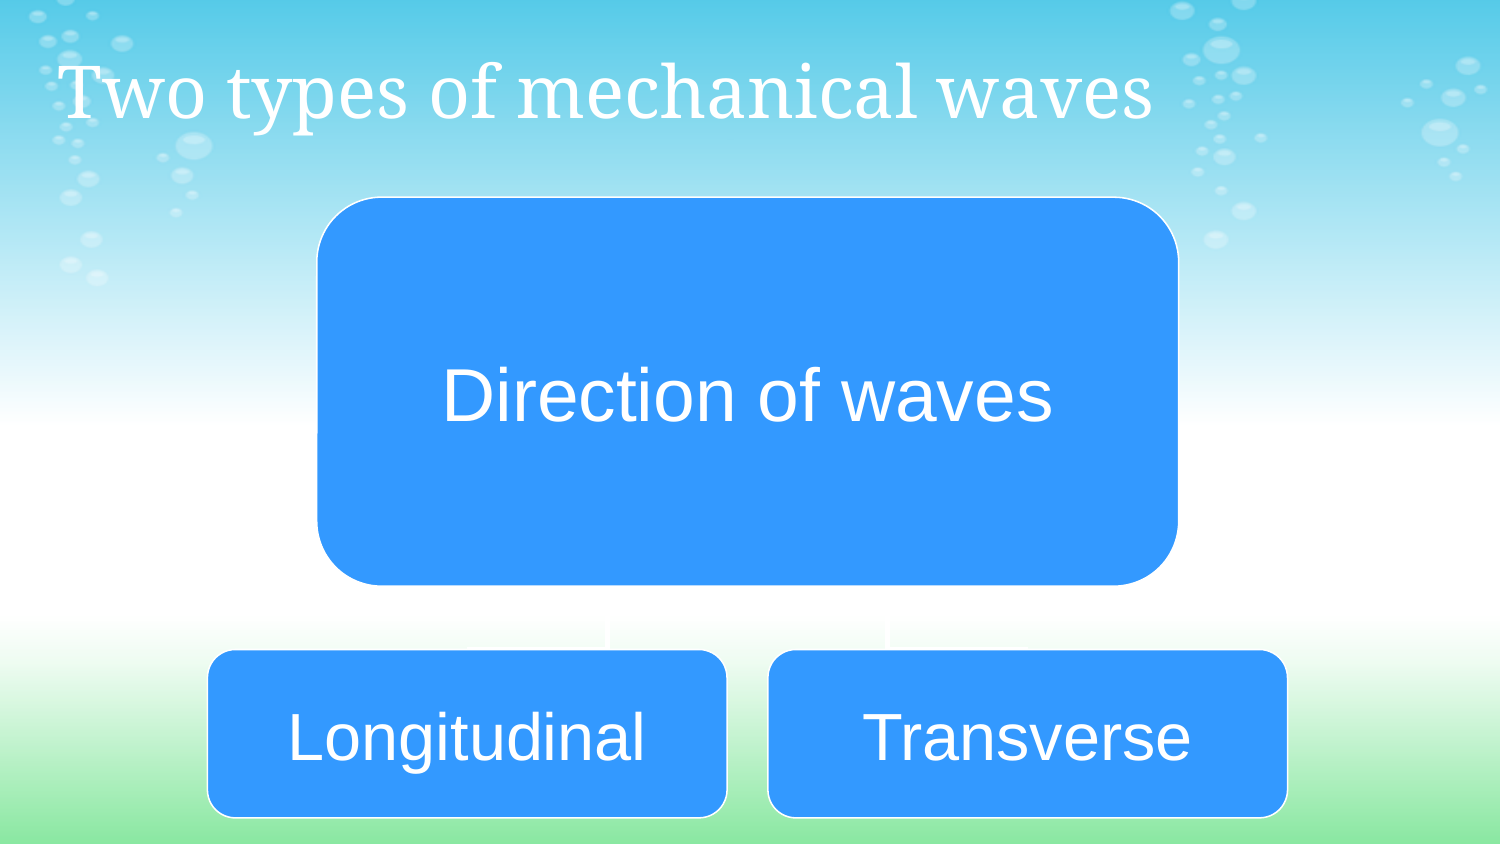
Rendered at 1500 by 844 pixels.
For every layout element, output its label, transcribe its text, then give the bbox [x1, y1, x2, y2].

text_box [207, 196, 1288, 819]
picture [0, 0, 1500, 844]
title Two types of mechanical waves [45, 33, 1455, 135]
